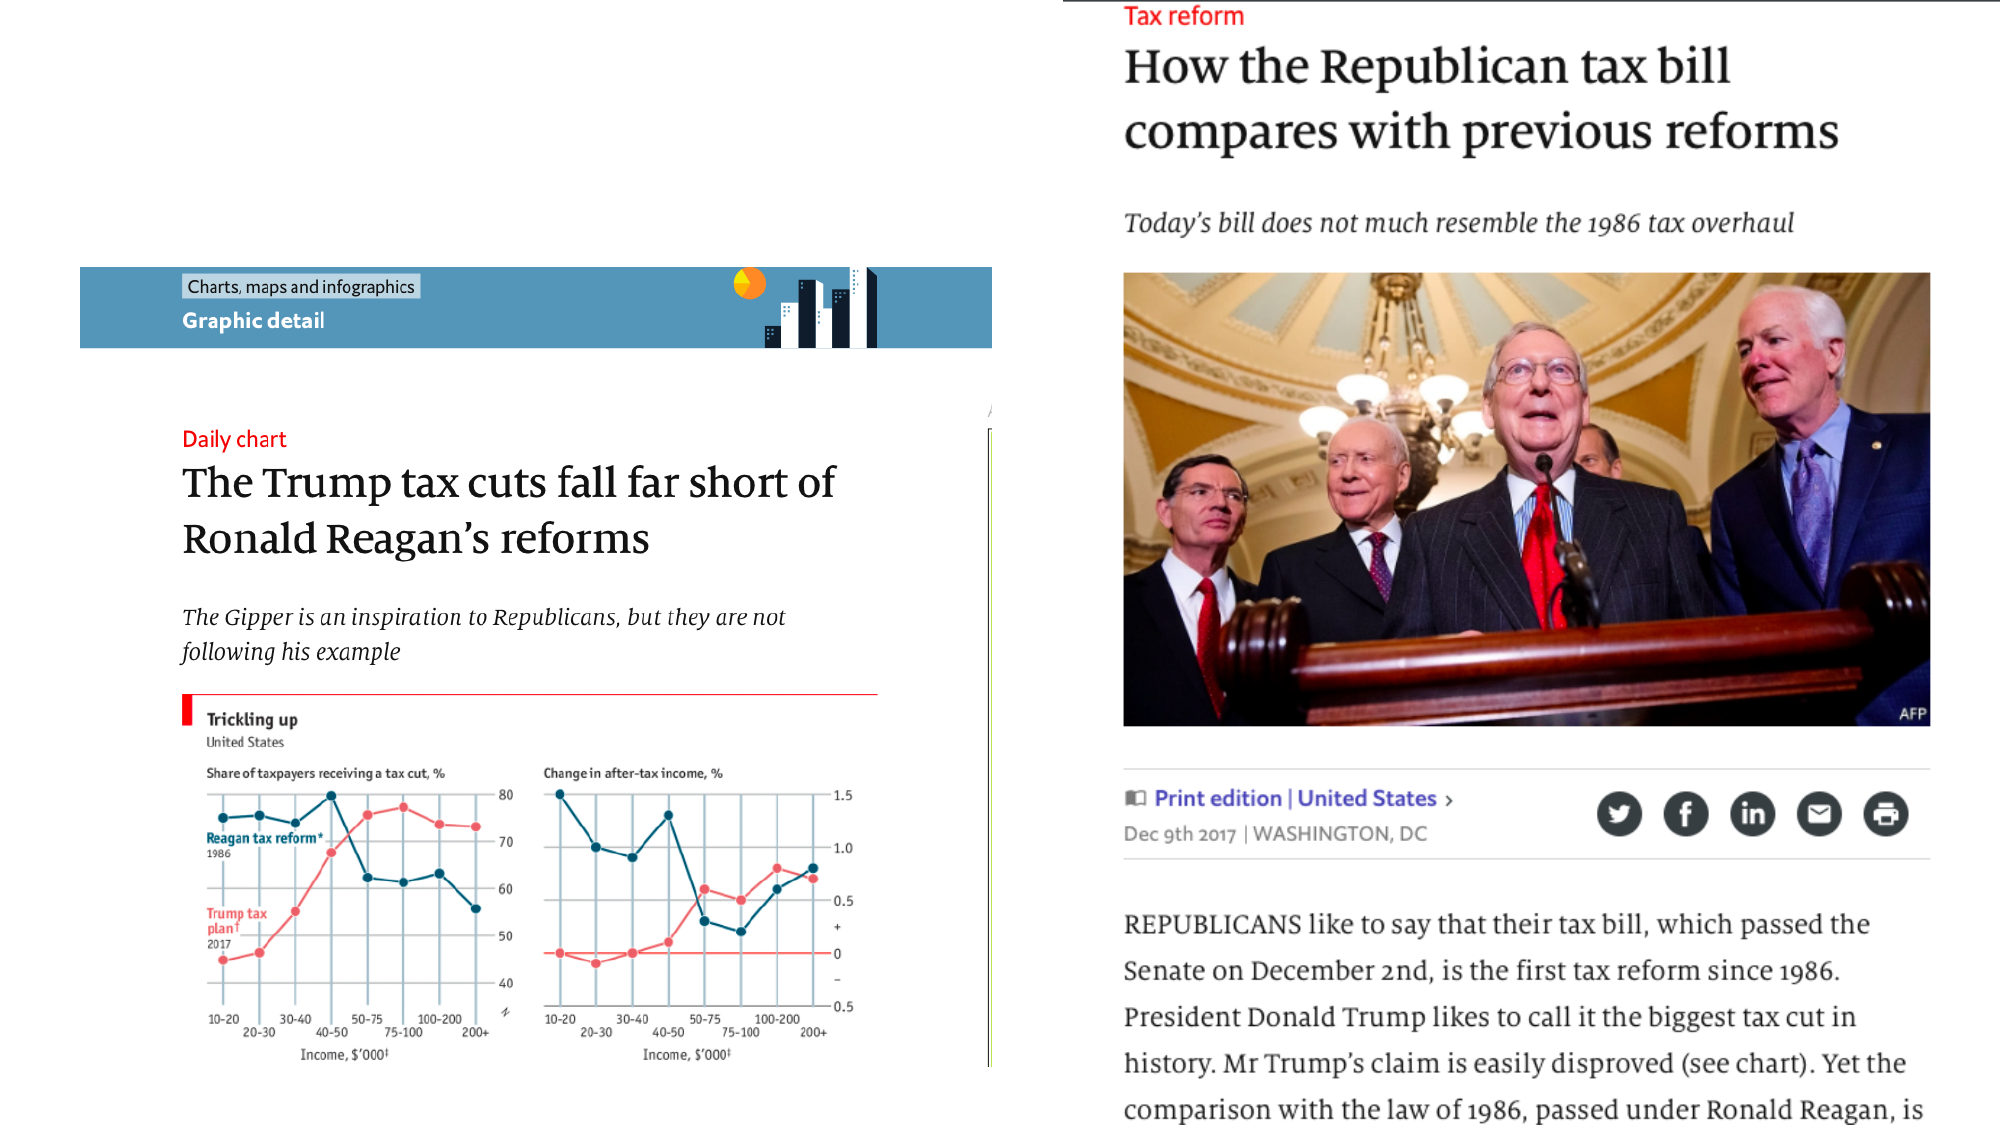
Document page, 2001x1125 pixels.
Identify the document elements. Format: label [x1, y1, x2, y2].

picture [80, 267, 992, 1067]
picture [1063, 0, 2000, 1125]
